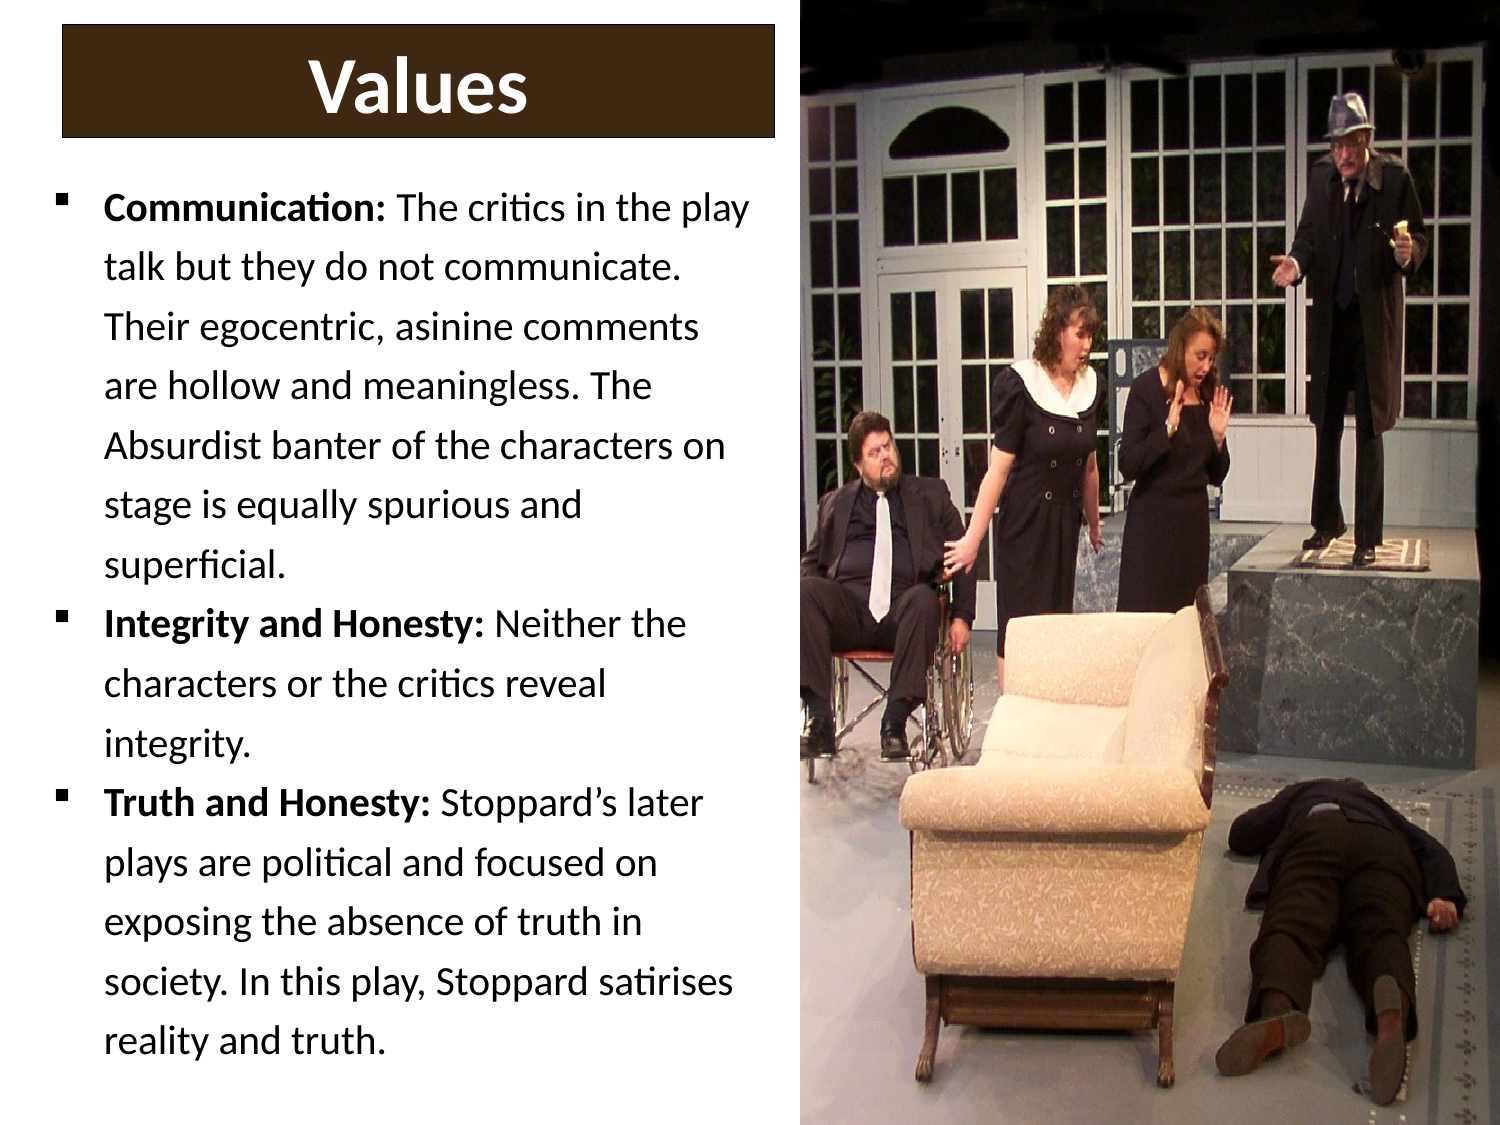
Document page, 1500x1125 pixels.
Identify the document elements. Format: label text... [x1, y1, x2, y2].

title Values [62, 24, 775, 138]
picture [799, 0, 1500, 1125]
list Communication: The critics in the play talk but they do not communicate. Their egocentric, asinine comments are hollow and meaningless. The Absurdist banter of the characters on stage is equally spurious and superficial. Integrity and Honesty: Neither the characters or the critics reveal integrity. Truth and Honesty: Stoppard’s later plays are political and focused on exposing the absence of truth in society. In this play, Stoppard satirises reality and truth. [37, 162, 775, 1075]
